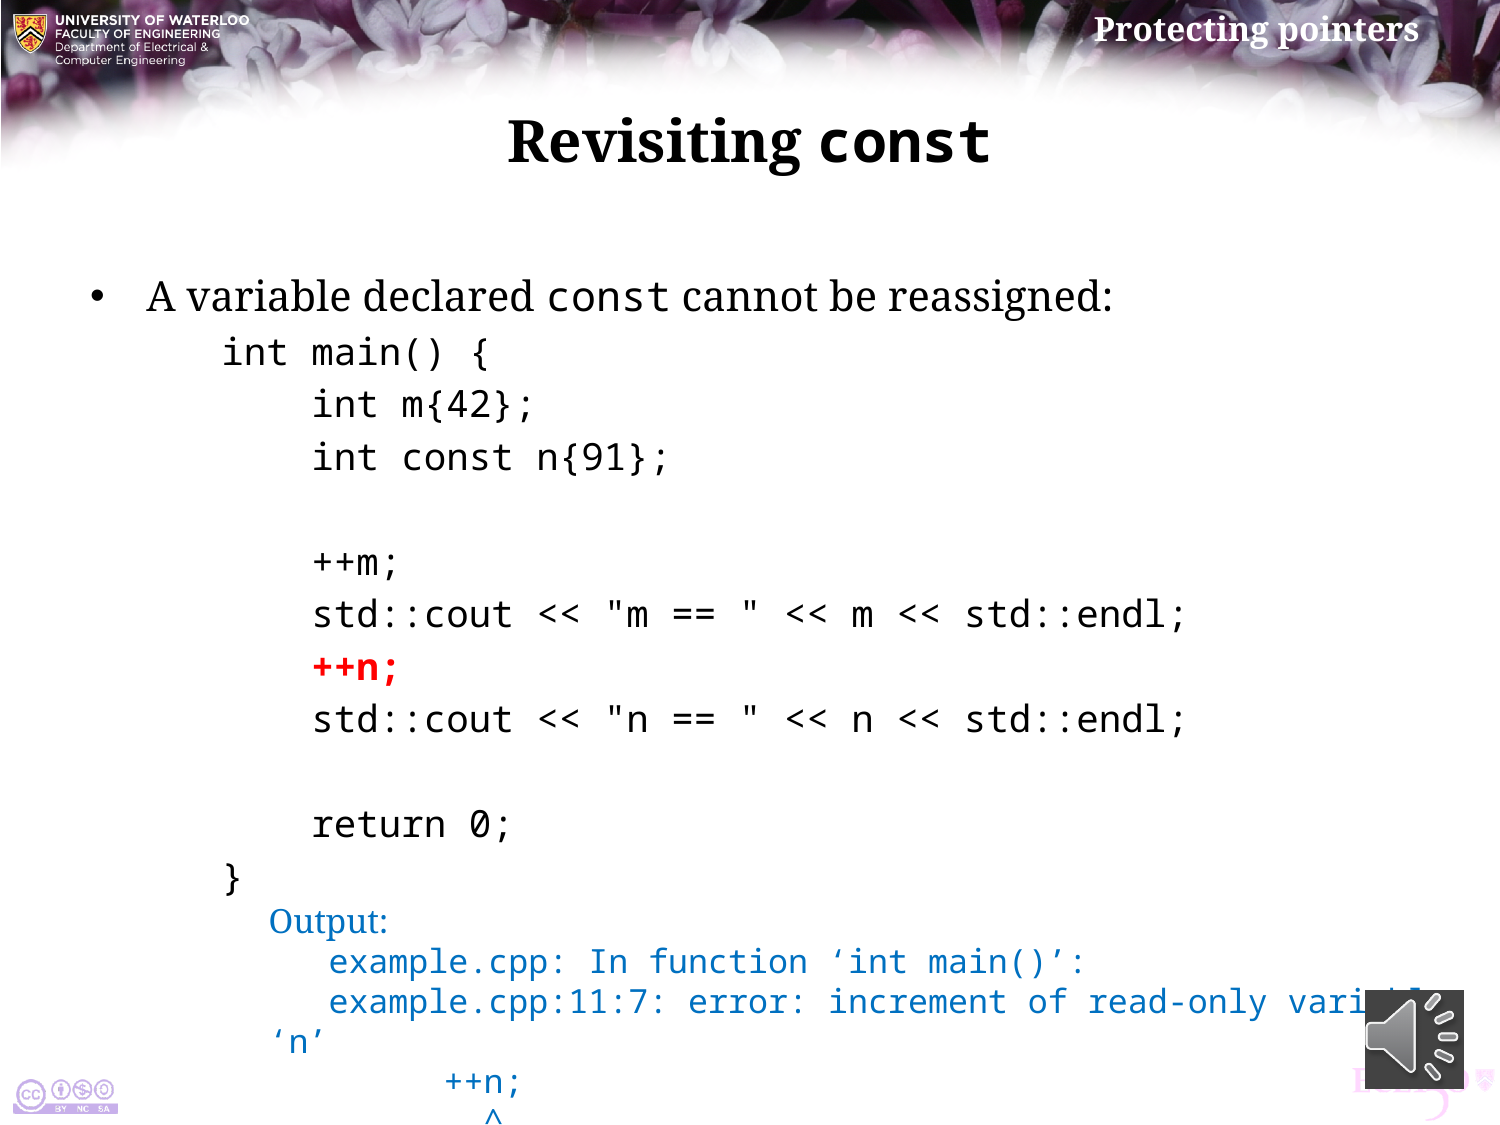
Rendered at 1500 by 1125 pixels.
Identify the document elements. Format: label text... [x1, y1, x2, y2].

picture [1364, 989, 1465, 1090]
title Revisiting const [74, 44, 1426, 233]
list A variable declared const cannot be reassigned: int main() { int m{42}; int const n{91}; ++m; std::cout << "m == " << m << std::endl; ++n; std::cout << "n == " << n << std::endl; return 0; } [74, 262, 1426, 1006]
picture [0, 0, 1500, 1125]
text_box Output: example.cpp: In function ‘int main()’: example.cpp:11:7: error: increment of read-only variable ‘n’ ++n; ^ [253, 893, 1495, 1125]
